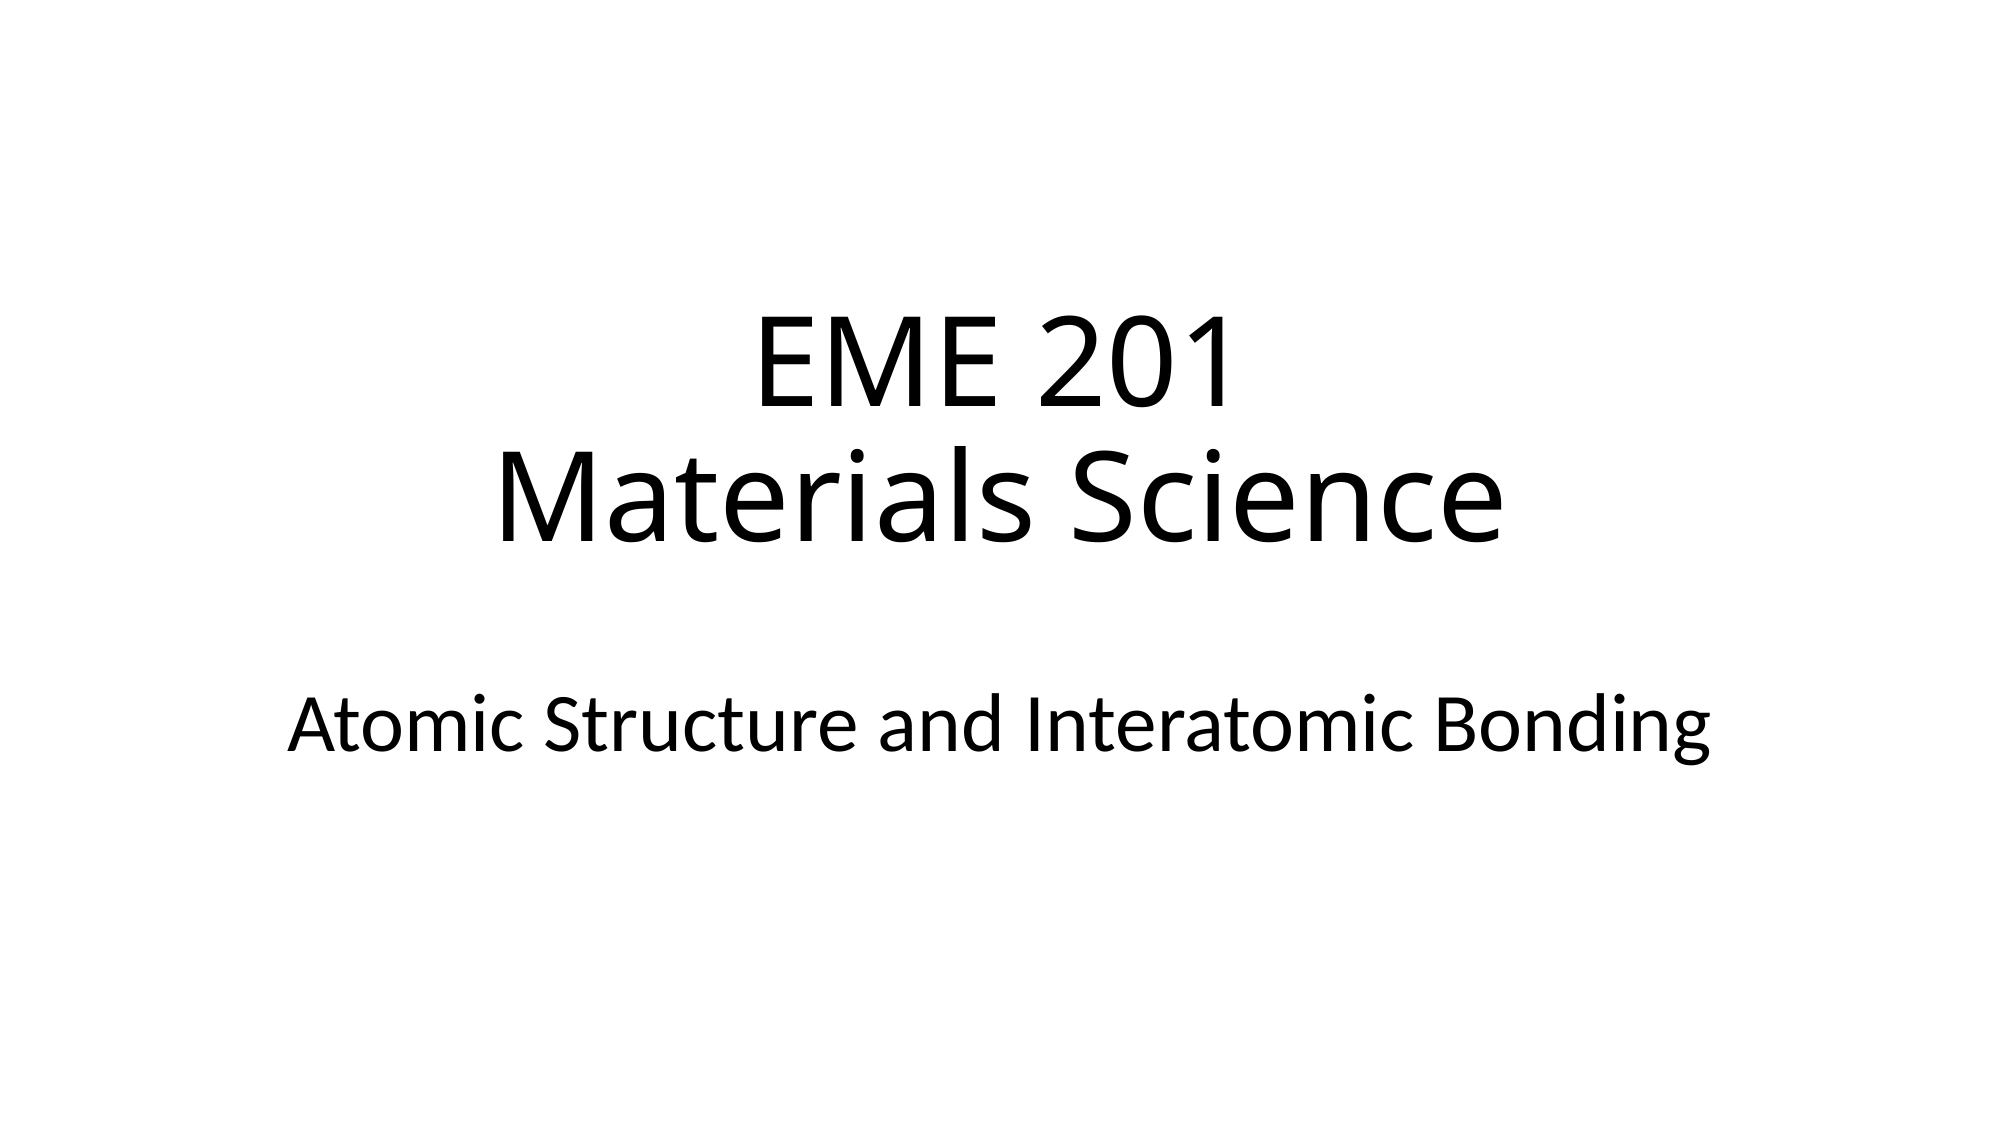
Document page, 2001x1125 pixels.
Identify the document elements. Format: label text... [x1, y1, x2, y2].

title EME 201 Materials Science [249, 184, 1750, 576]
subtitle Atomic Structure and Interatomic Bonding [249, 590, 1750, 863]
